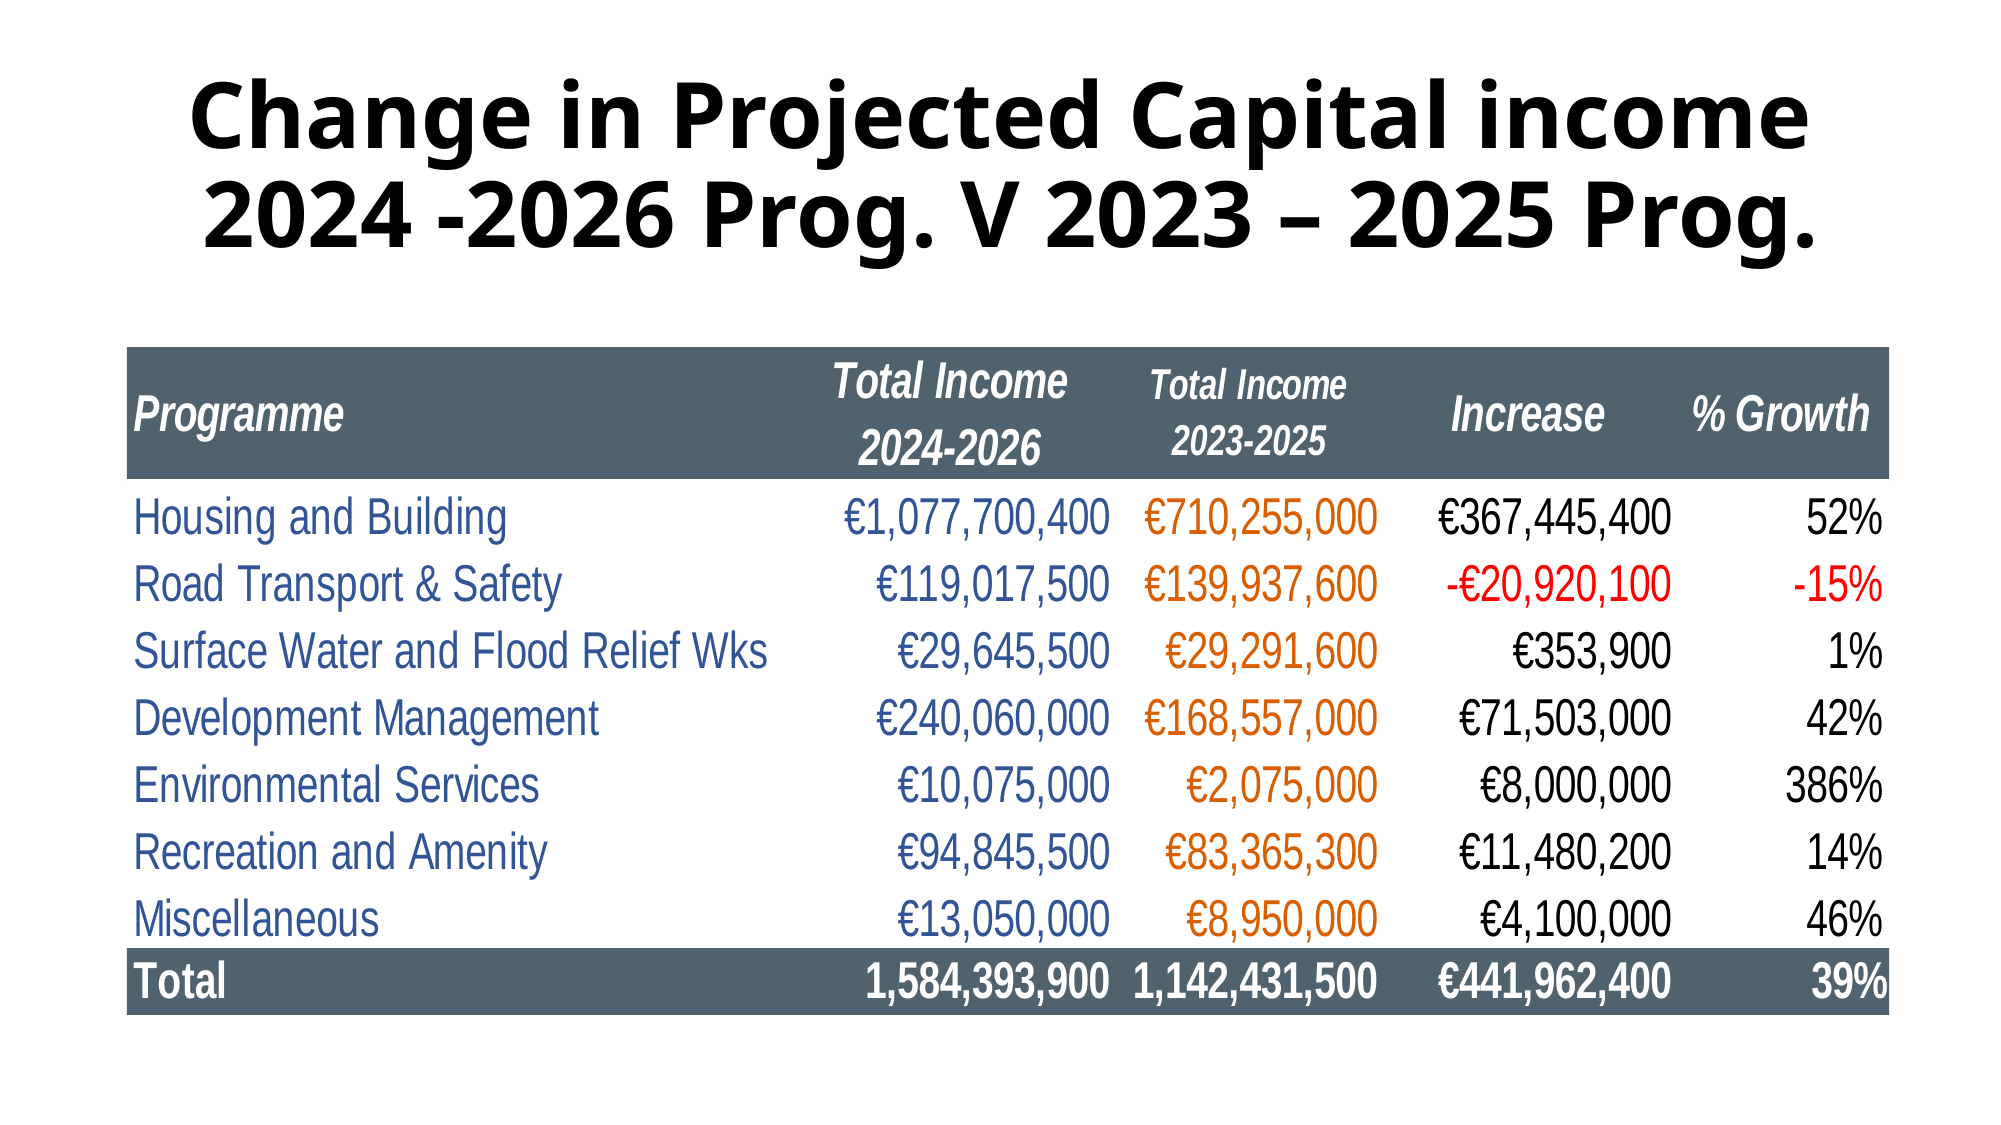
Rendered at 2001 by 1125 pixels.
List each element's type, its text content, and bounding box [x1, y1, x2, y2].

title Change in Projected Capital income 2024 -2026 Prog. V 2023 – 2025 Prog. [137, 59, 1863, 278]
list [125, 345, 1891, 1017]
